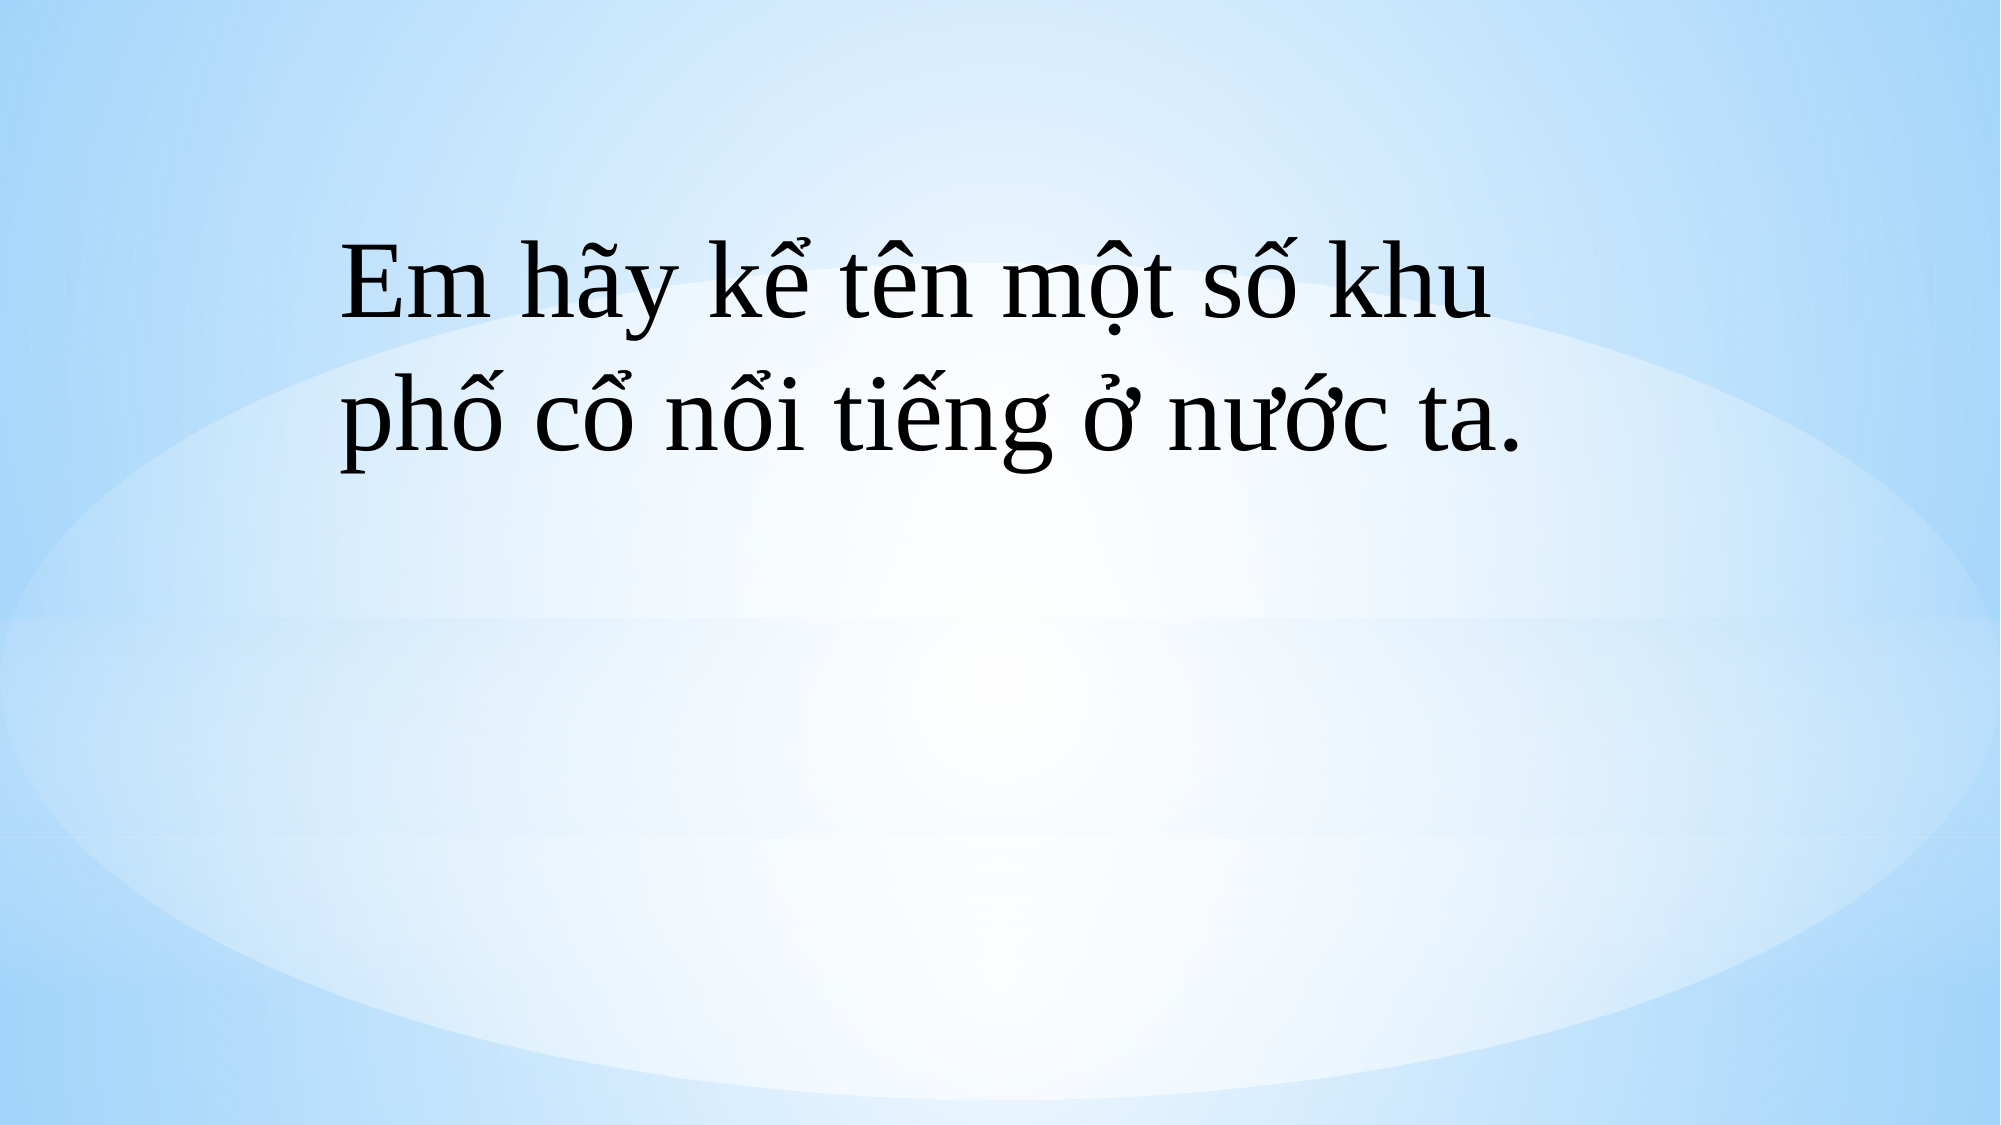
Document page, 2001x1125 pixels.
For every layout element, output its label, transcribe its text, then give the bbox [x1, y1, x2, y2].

text_box Em hãy kể tên một số khu phố cổ nổi tiếng ở nước ta. [324, 199, 1663, 480]
